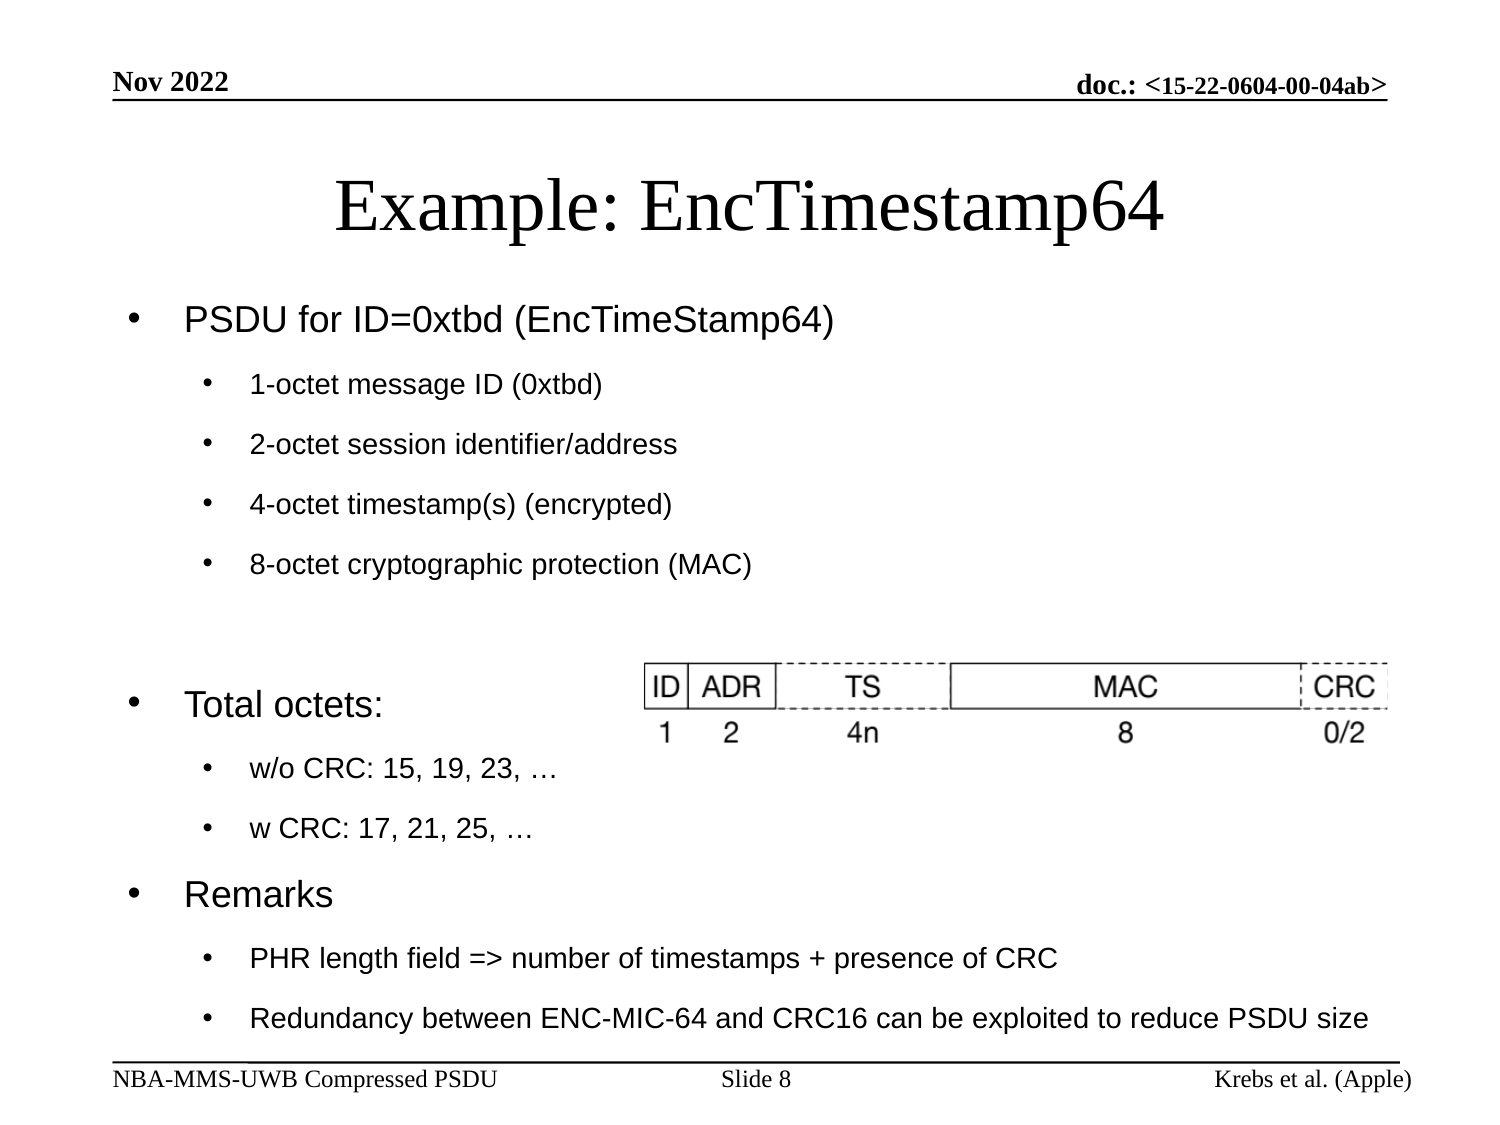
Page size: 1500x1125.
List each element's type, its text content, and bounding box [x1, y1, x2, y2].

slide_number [112, 62, 375, 98]
list PSDU for ID=0xtbd (EncTimeStamp64) 1-octet message ID (0xtbd) 2-octet session identifier/address 4-octet timestamp(s) (encrypted) 8-octet cryptographic protection (MAC) Total octets: w/o CRC: 15, 19, 23, … w CRC: 17, 21, 25, … Remarks PHR length field => number of timestamps + presence of CRC Redundancy between ENC-MIC-64 and CRC16 can be exploited to reduce PSDU size [112, 287, 1388, 1038]
footer Krebs et al. (Apple) [900, 1062, 1413, 1093]
picture [643, 662, 1388, 751]
slide_number Slide 8 [712, 1062, 800, 1093]
title Example: EncTimestamp64 [112, 112, 1388, 287]
